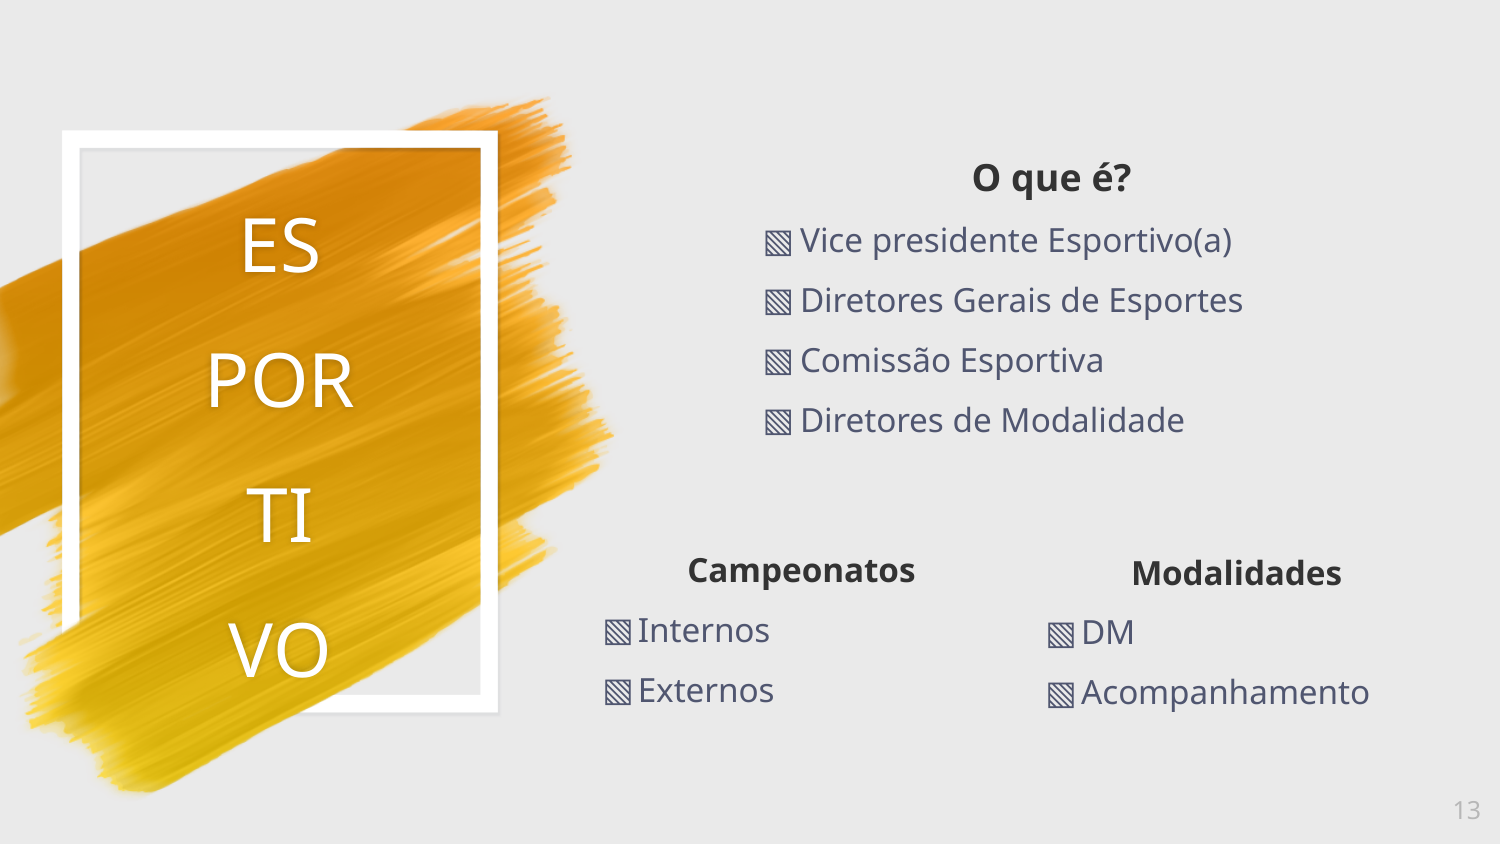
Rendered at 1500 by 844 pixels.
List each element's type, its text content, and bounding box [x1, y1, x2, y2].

text_box O que é? Vice presidente Esportivo(a) Diretores Gerais de Esportes Comissão Esportiva Diretores de Modalidade [712, 148, 1392, 423]
text_box Campeonatos Internos Externos [602, 543, 1001, 695]
slide_number 13 [1391, 779, 1482, 844]
title ES POR TI VO [114, 149, 447, 696]
picture [0, 0, 1500, 844]
text_box Modalidades DM Acompanhamento [1045, 543, 1429, 701]
